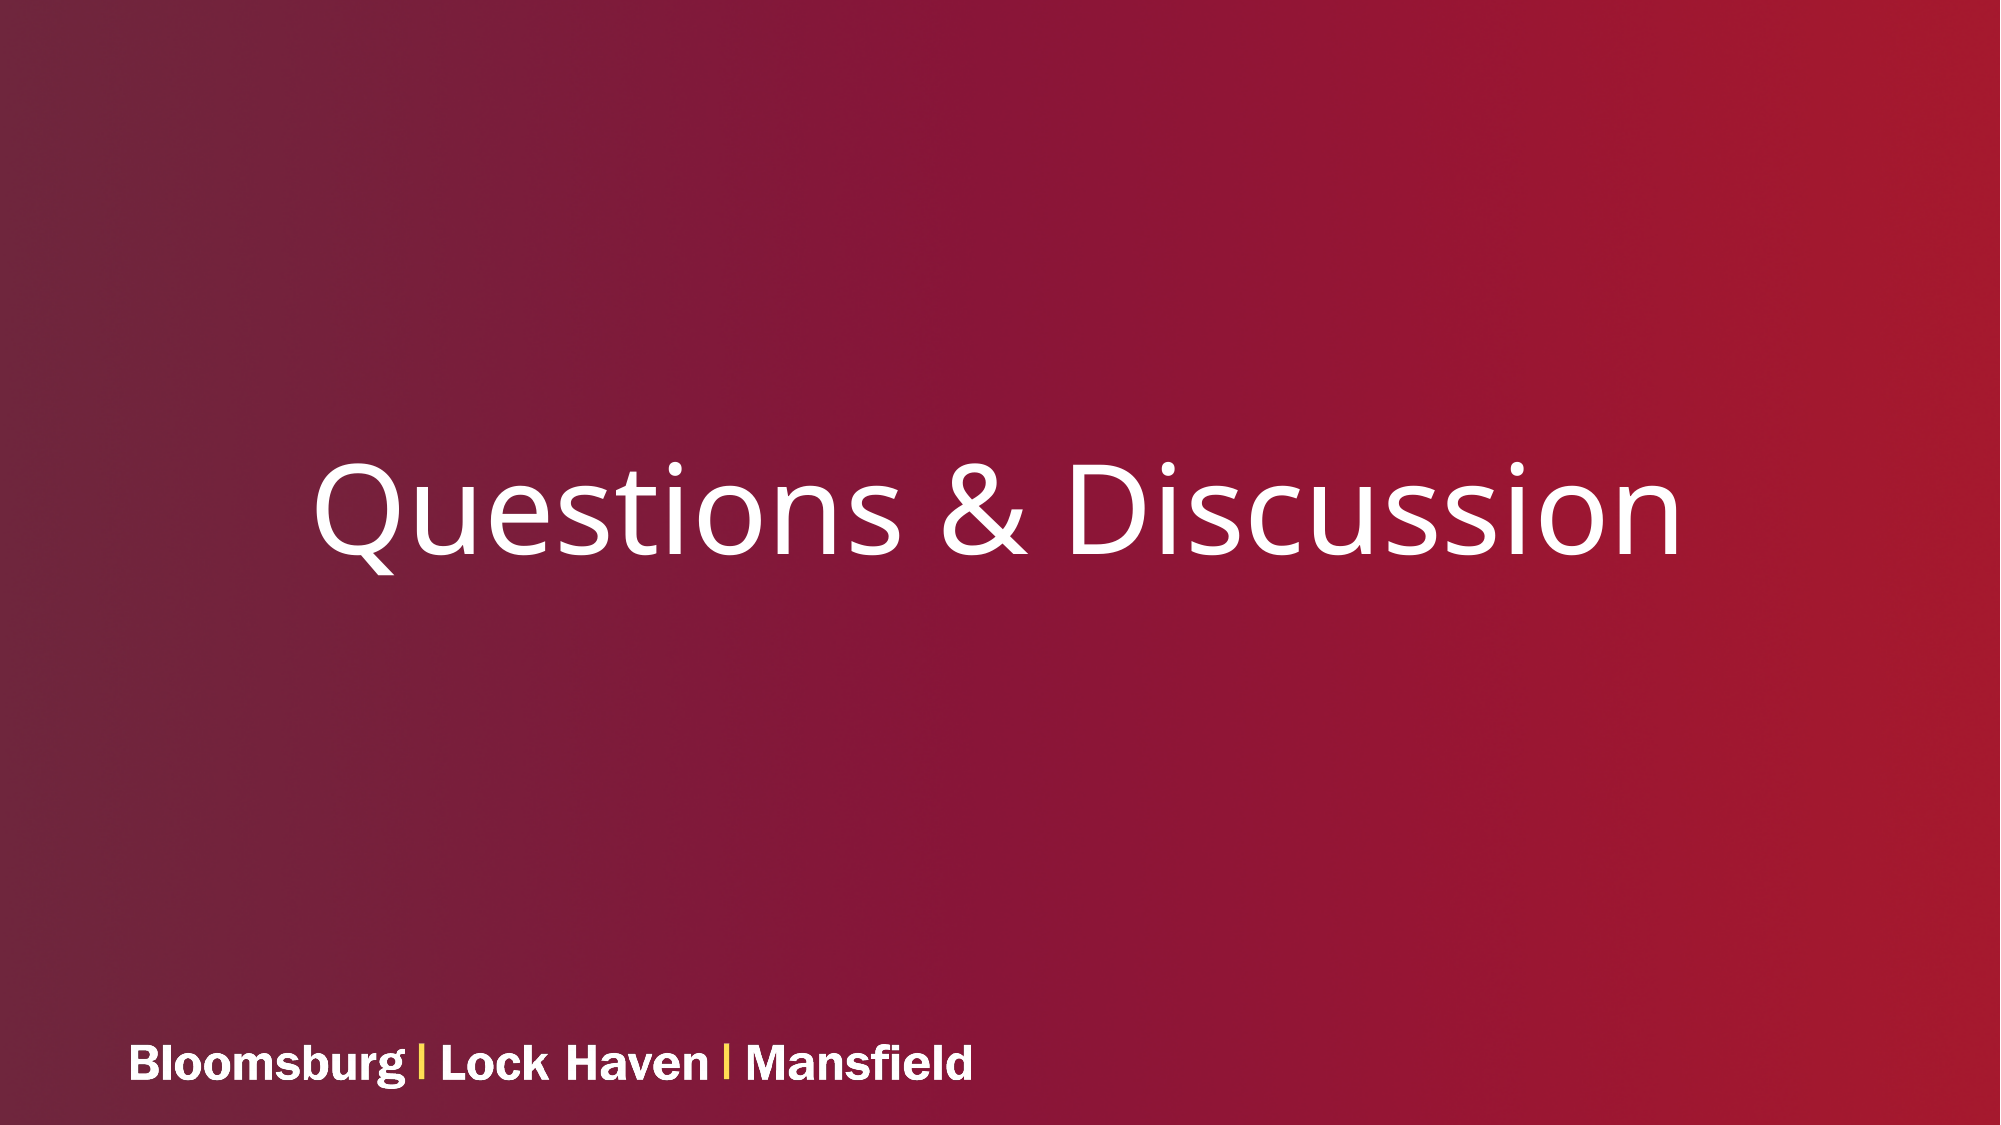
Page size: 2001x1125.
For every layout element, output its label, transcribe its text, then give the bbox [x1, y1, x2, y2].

title Questions & Discussion [136, 280, 1862, 749]
picture [0, 0, 2000, 1125]
